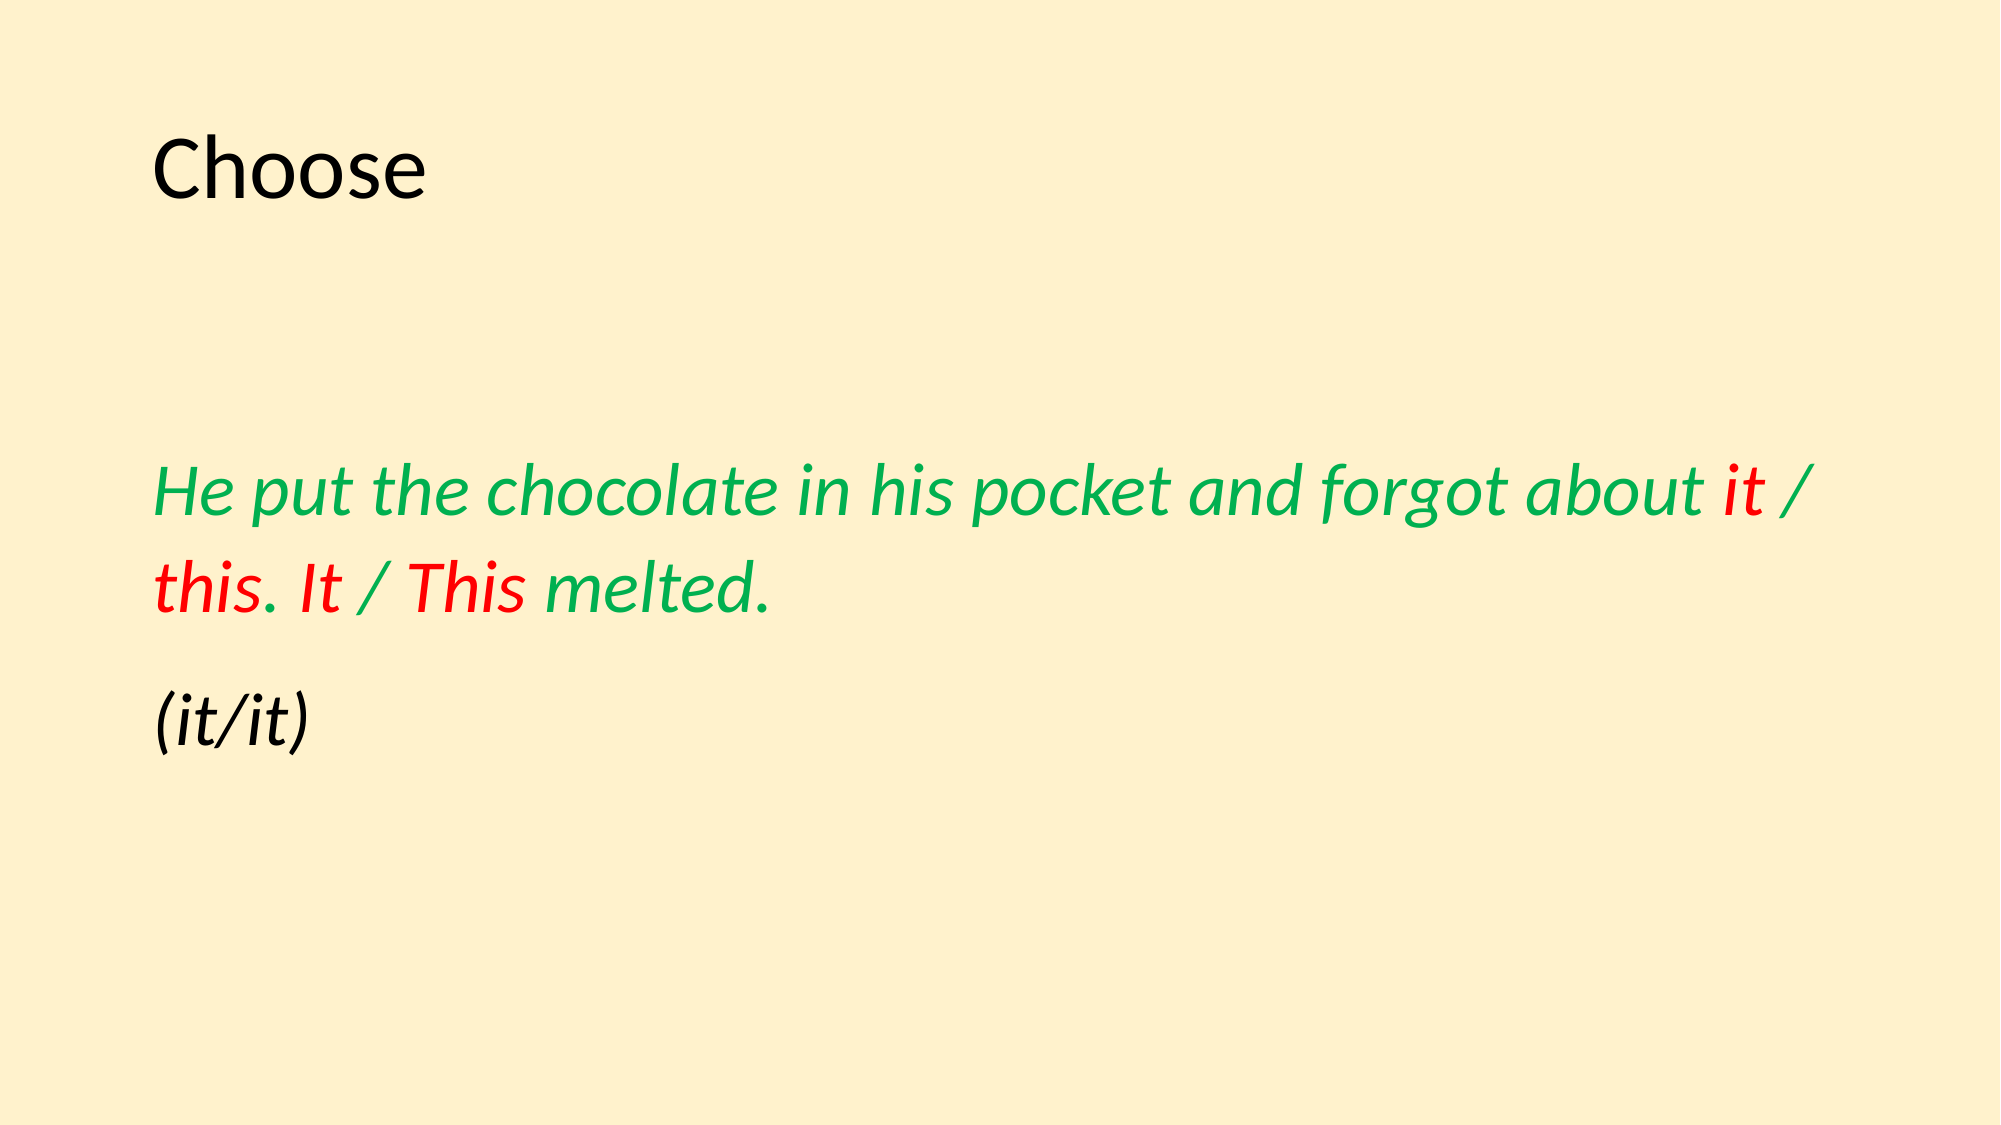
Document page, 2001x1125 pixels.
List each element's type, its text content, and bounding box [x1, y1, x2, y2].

list He put the chocolate in his pocket and forgot about it / this. It / This melted. (it/it) [137, 299, 1863, 1014]
title Choose [137, 59, 1863, 278]
